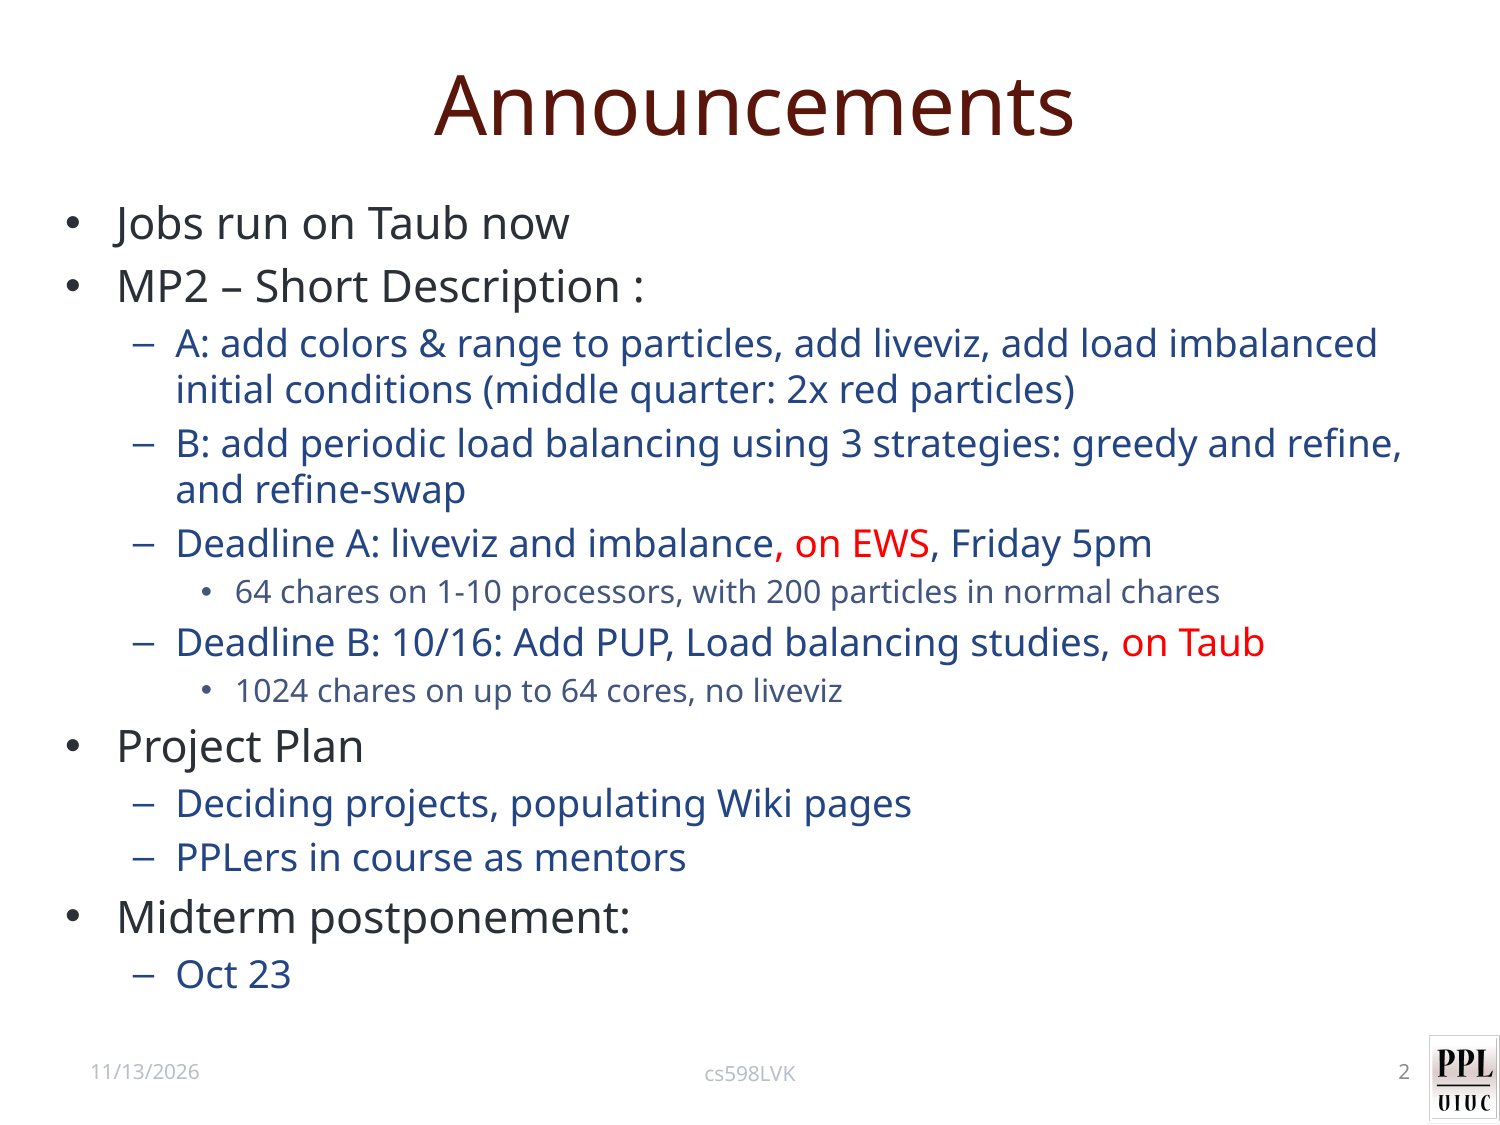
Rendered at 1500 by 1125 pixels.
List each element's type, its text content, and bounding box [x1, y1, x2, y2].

title Announcements [75, 37, 1438, 168]
footer cs598LVK [512, 1042, 988, 1103]
list Jobs run on Taub now MP2 – Short Description : A: add colors & range to particles, add liveviz, add load imbalanced initial conditions (middle quarter: 2x red particles) B: add periodic load balancing using 3 strategies: greedy and refine, and refine-swap Deadline A: liveviz and imbalance, on EWS, Friday 5pm 64 chares on 1-10 processors, with 200 particles in normal chares Deadline B: 10/16: Add PUP, Load balancing studies, on Taub 1024 chares on up to 64 cores, no liveviz Project Plan Deciding projects, populating Wiki pages PPLers in course as mentors Midterm postponement: Oct 23 [50, 187, 1488, 1005]
slide_number 2 [1074, 1042, 1425, 1103]
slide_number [75, 1042, 425, 1103]
picture [1425, 1032, 1500, 1125]
